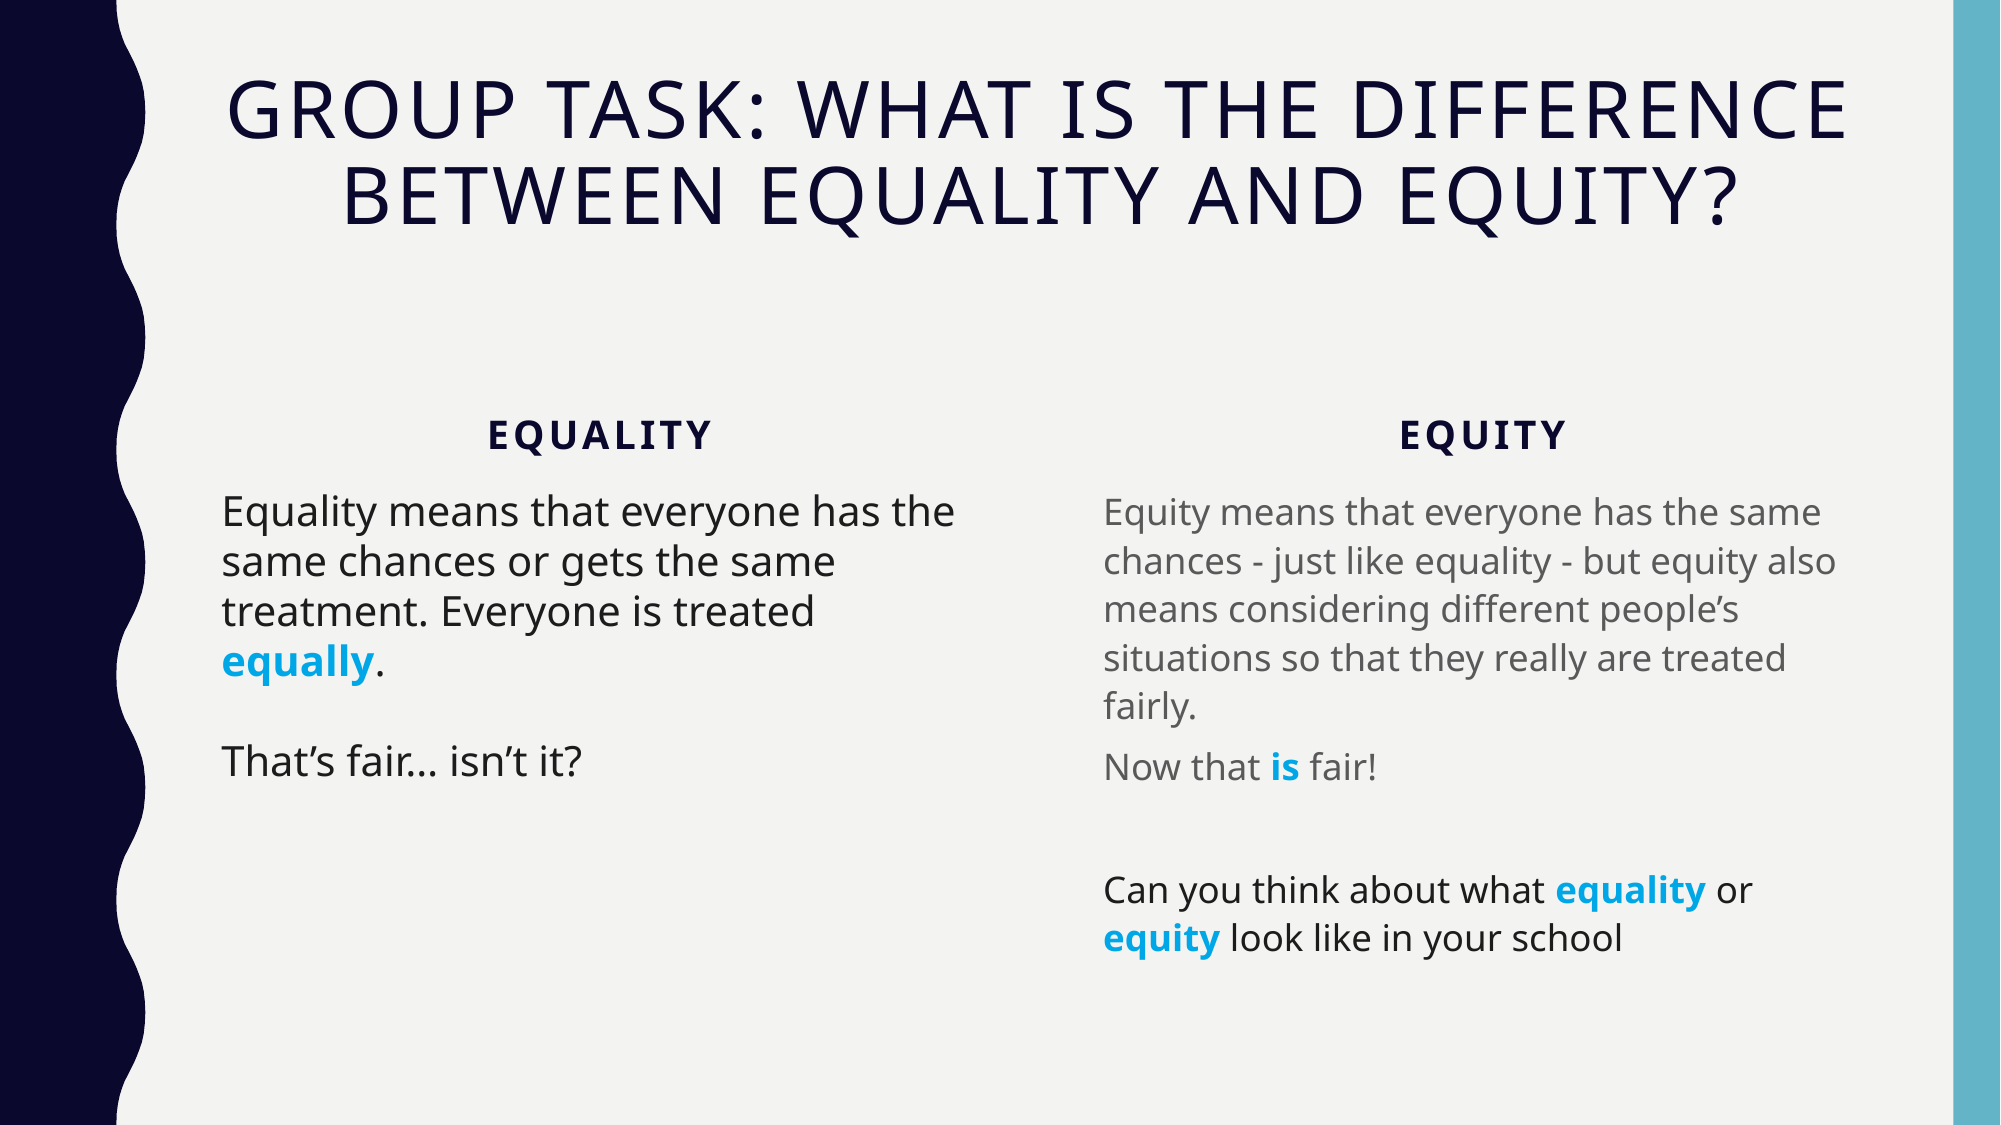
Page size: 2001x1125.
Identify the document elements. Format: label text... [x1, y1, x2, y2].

list Equity [1088, 360, 1876, 465]
list Equity means that everyone has the same chances - just like equality - but equity also means considering different people’s situations so that they really are treated fairly. Now that is fair! Can you think about what equality or equity look like in your school [1088, 477, 1876, 969]
title Group Task: What is the difference between equality and equity? [205, 62, 1875, 308]
list Equality means that everyone has the same chances or gets the same treatment. Everyone is treated equally. That’s fair… isn’t it? [206, 477, 994, 969]
list Equality [205, 360, 993, 465]
